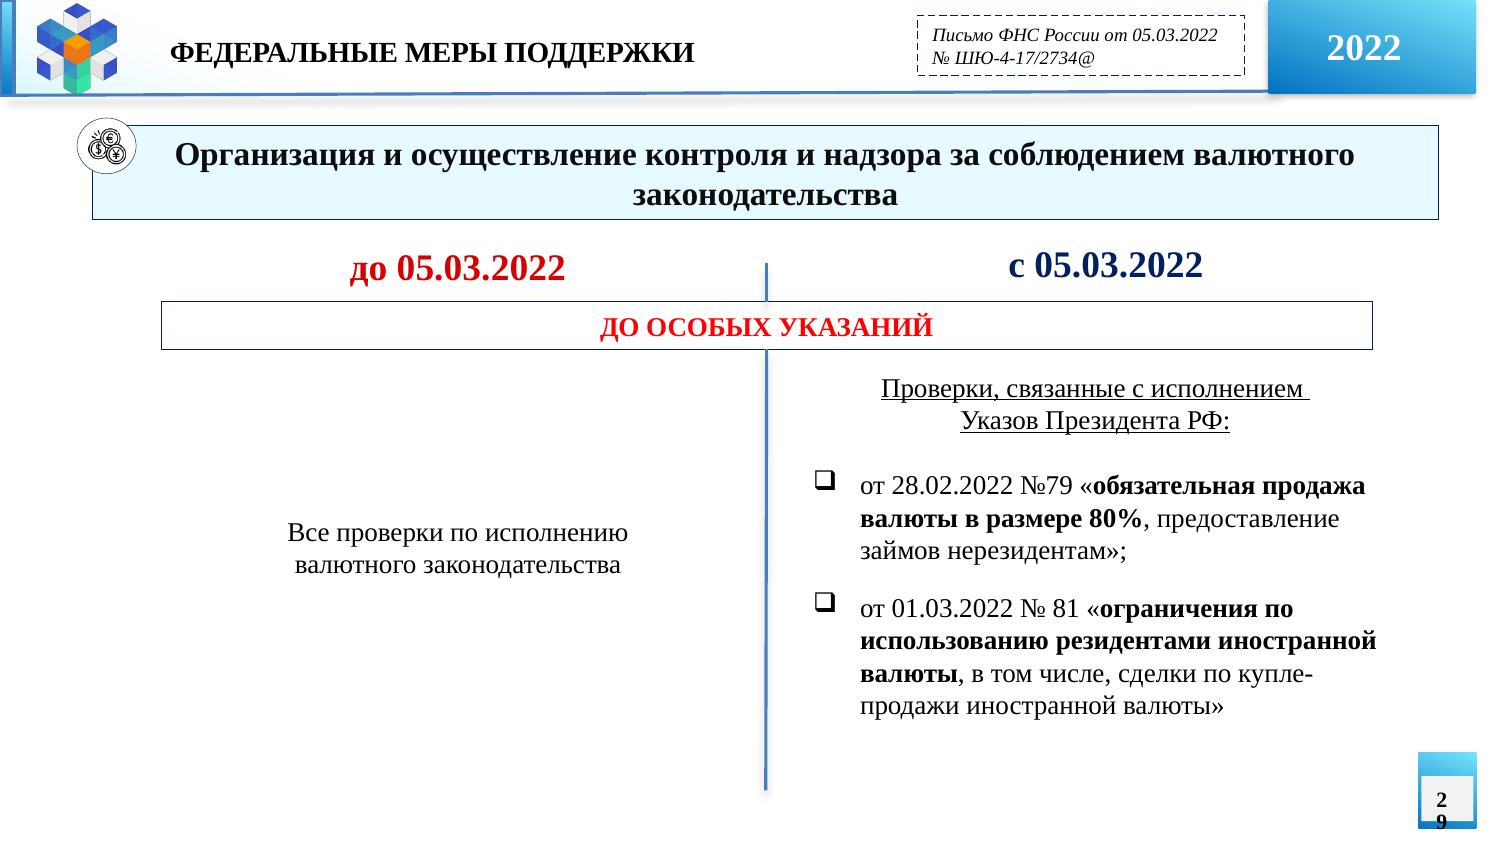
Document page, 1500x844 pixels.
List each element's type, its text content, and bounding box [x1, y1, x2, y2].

slide_number 29 [1421, 776, 1474, 822]
text_box Все проверки по исполнению валютного законодательства [230, 506, 686, 587]
text_box ДО ОСОБЫХ УКАЗАНИЙ [161, 301, 1373, 350]
picture [36, 3, 118, 90]
text_box [0, 0, 16, 97]
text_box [6, 90, 1282, 96]
picture [87, 126, 126, 165]
text_box до 05.03.2022 [334, 235, 581, 296]
text_box ФЕДЕРАЛЬНЫЕ МЕРЫ ПОДДЕРЖКИ [169, 3, 1202, 89]
text_box Письмо ФНС России от 05.03.2022 № ШЮ-4-17/2734@ [917, 15, 1245, 76]
text_box [74, 115, 139, 166]
text_box 2022 [1311, 16, 1417, 76]
text_box Организация и осуществление контроля и надзора за соблюдением валютного законодательства [92, 125, 1439, 220]
text_box [1268, 0, 1476, 94]
text_box [16, 0, 584, 89]
text_box [1416, 750, 1478, 830]
text_box с 05.03.2022 [993, 233, 1219, 293]
text_box Проверки, связанные с исполнением Указов Президента РФ: от 28.02.2022 №79 «обязательная продажа валюты в размере 80%, предоставление займов нерезидентам»; от 01.03.2022 № 81 «ограничения по использованию резидентами иностранной валюты, в том числе, сделки по купле-продажи иностранной валюты» [798, 362, 1393, 728]
